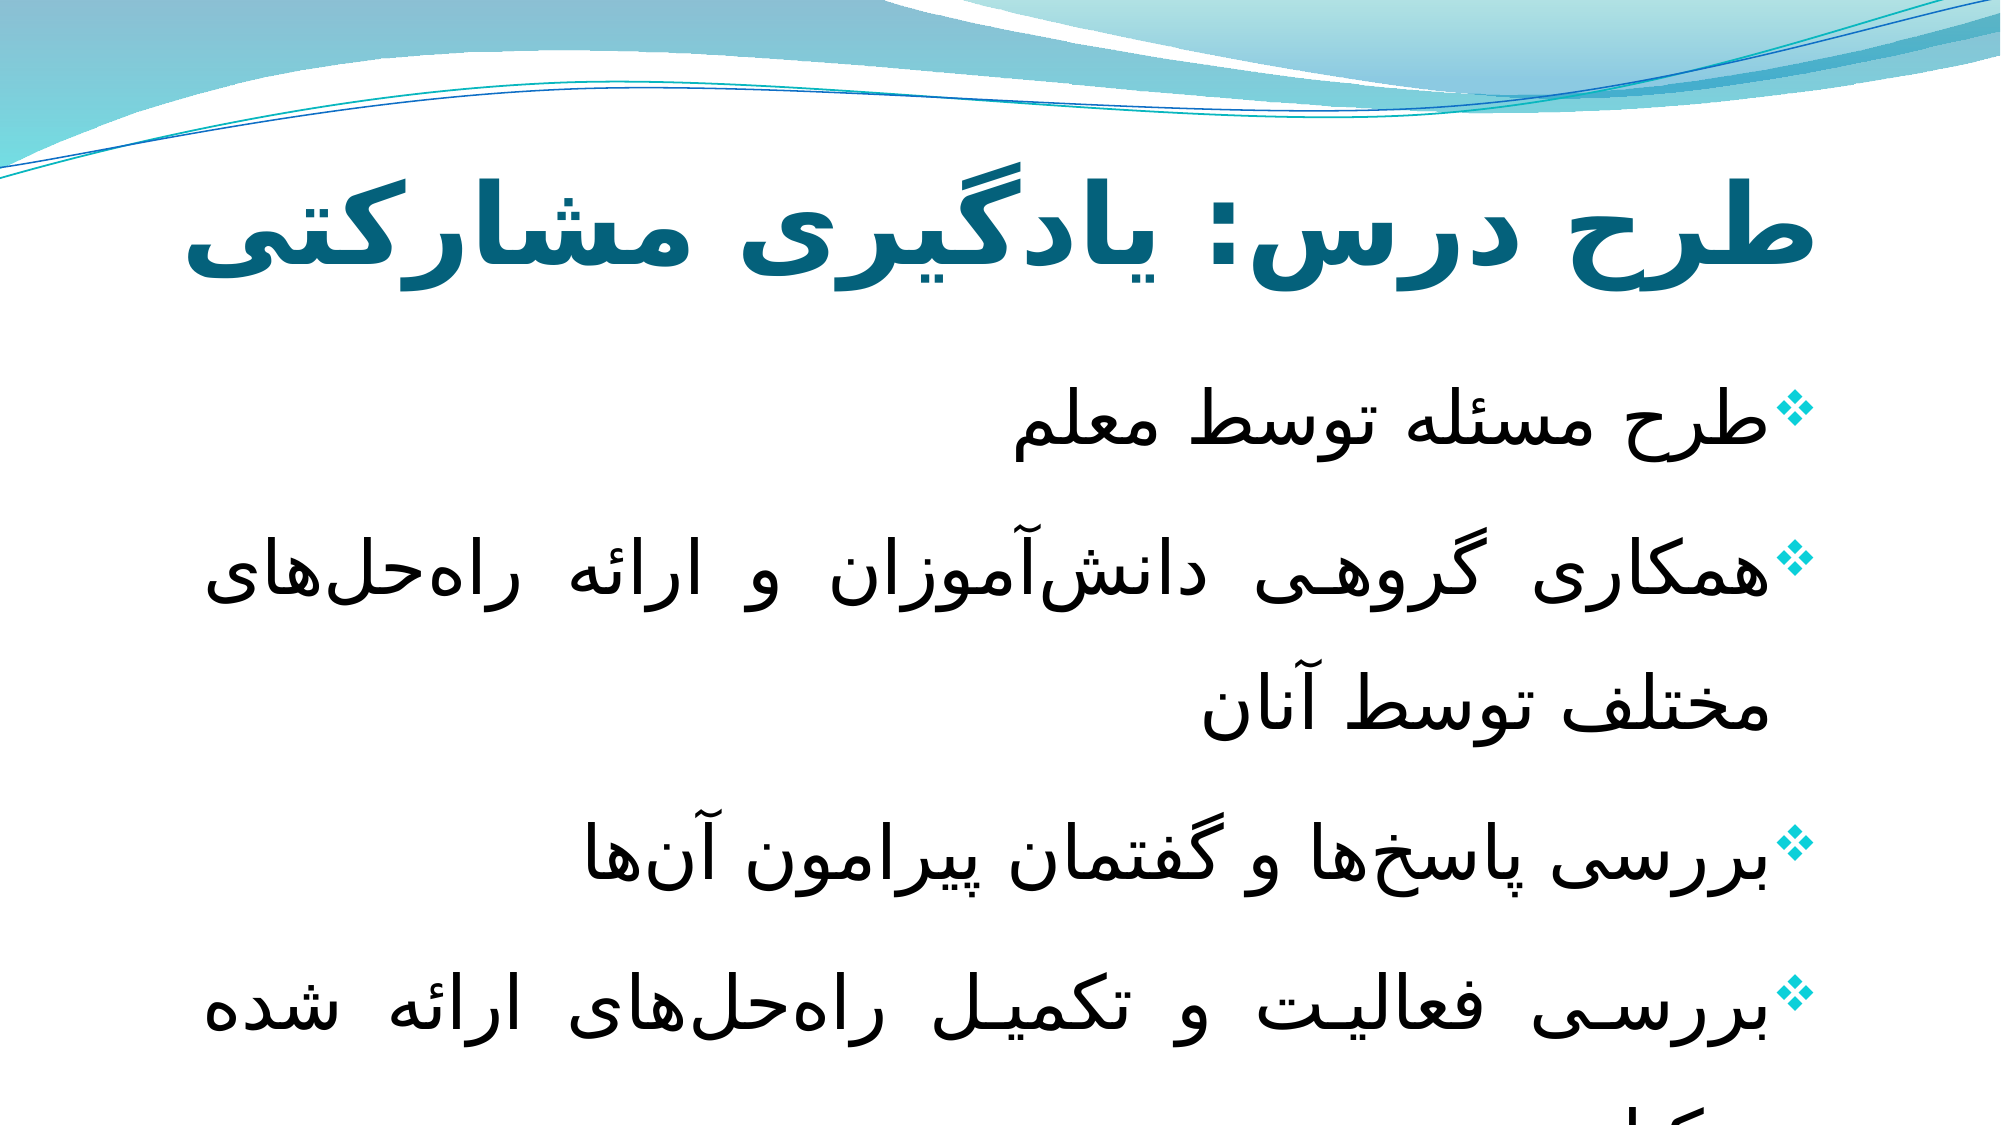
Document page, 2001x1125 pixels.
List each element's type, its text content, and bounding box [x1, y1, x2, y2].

list طرح مسئله توسط معلم همکاری گروهی دانش‌آموزان و ارائه راه‌حل‌های مختلف توسط آنان بررسی پاسخ‌ها و گفتمان پیرامون آن‌ها بررسی فعالیت و تکمیل راه‌حل‌های ارائه شده درکتاب نتیجه‌گیری نهایی [168, 316, 1835, 950]
title طرح درس: یادگیری مشارکتی [151, 106, 1852, 287]
